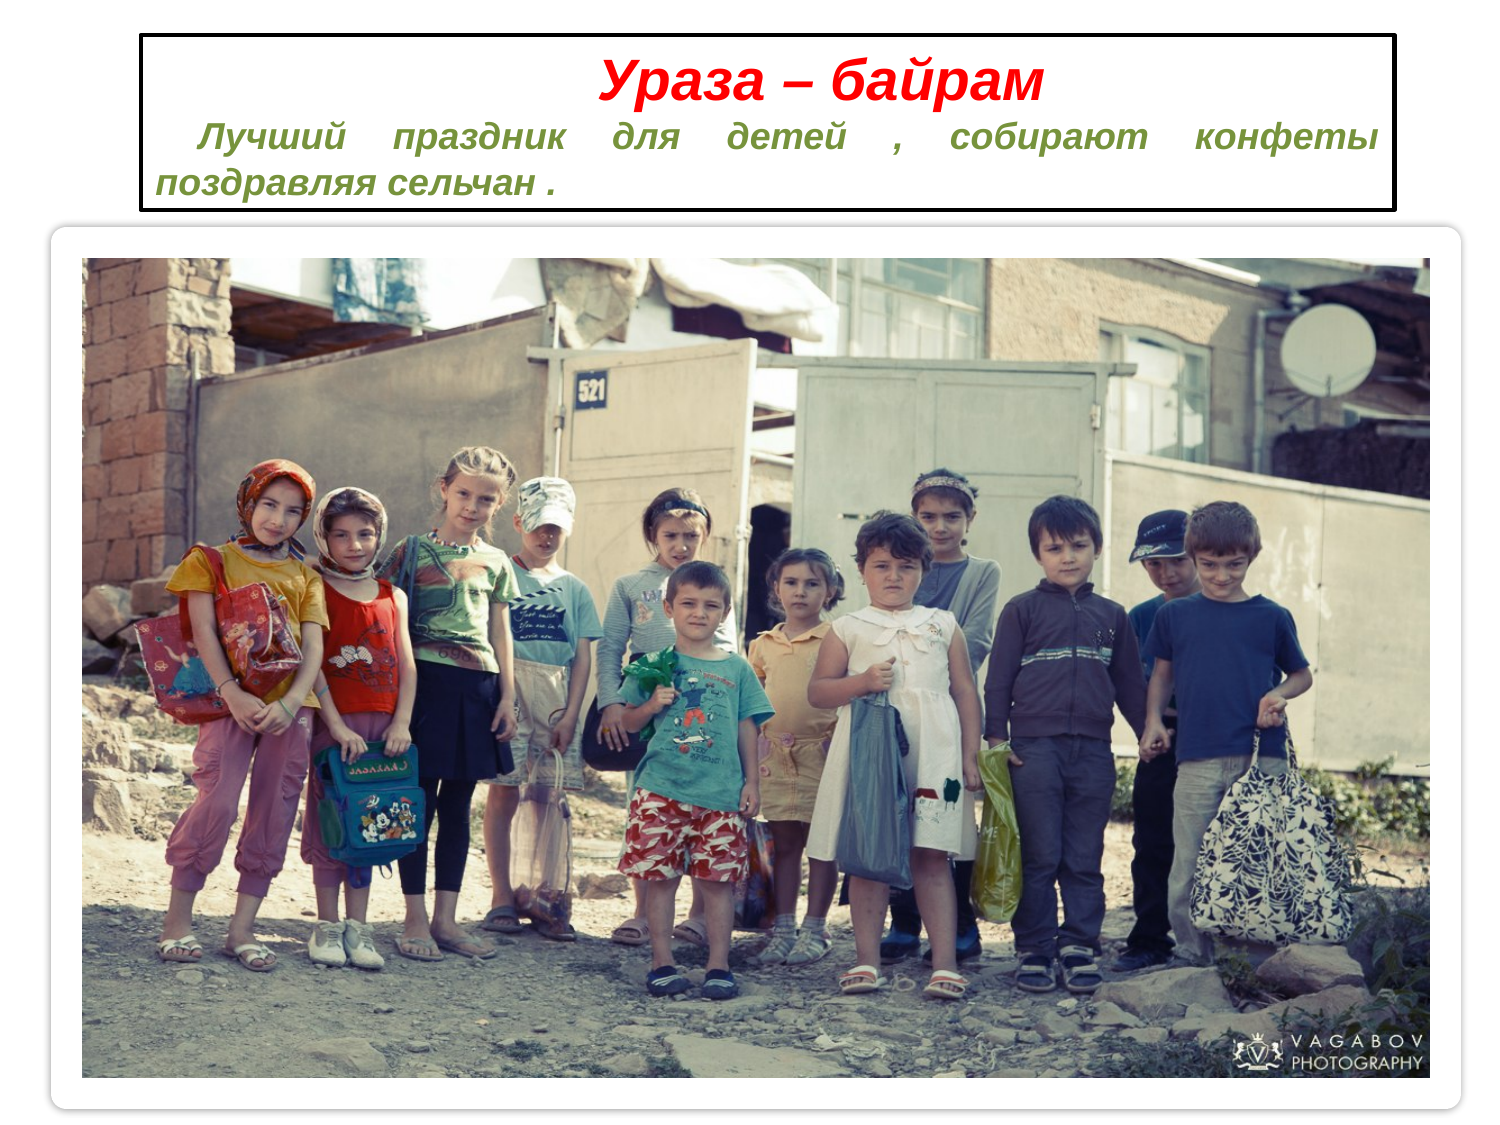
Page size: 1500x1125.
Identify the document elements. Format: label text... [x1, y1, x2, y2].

picture [81, 257, 1430, 1079]
text_box Ураза – байрам Лучший праздник для детей , собирают конфеты поздравляя сельчан . [139, 33, 1397, 212]
